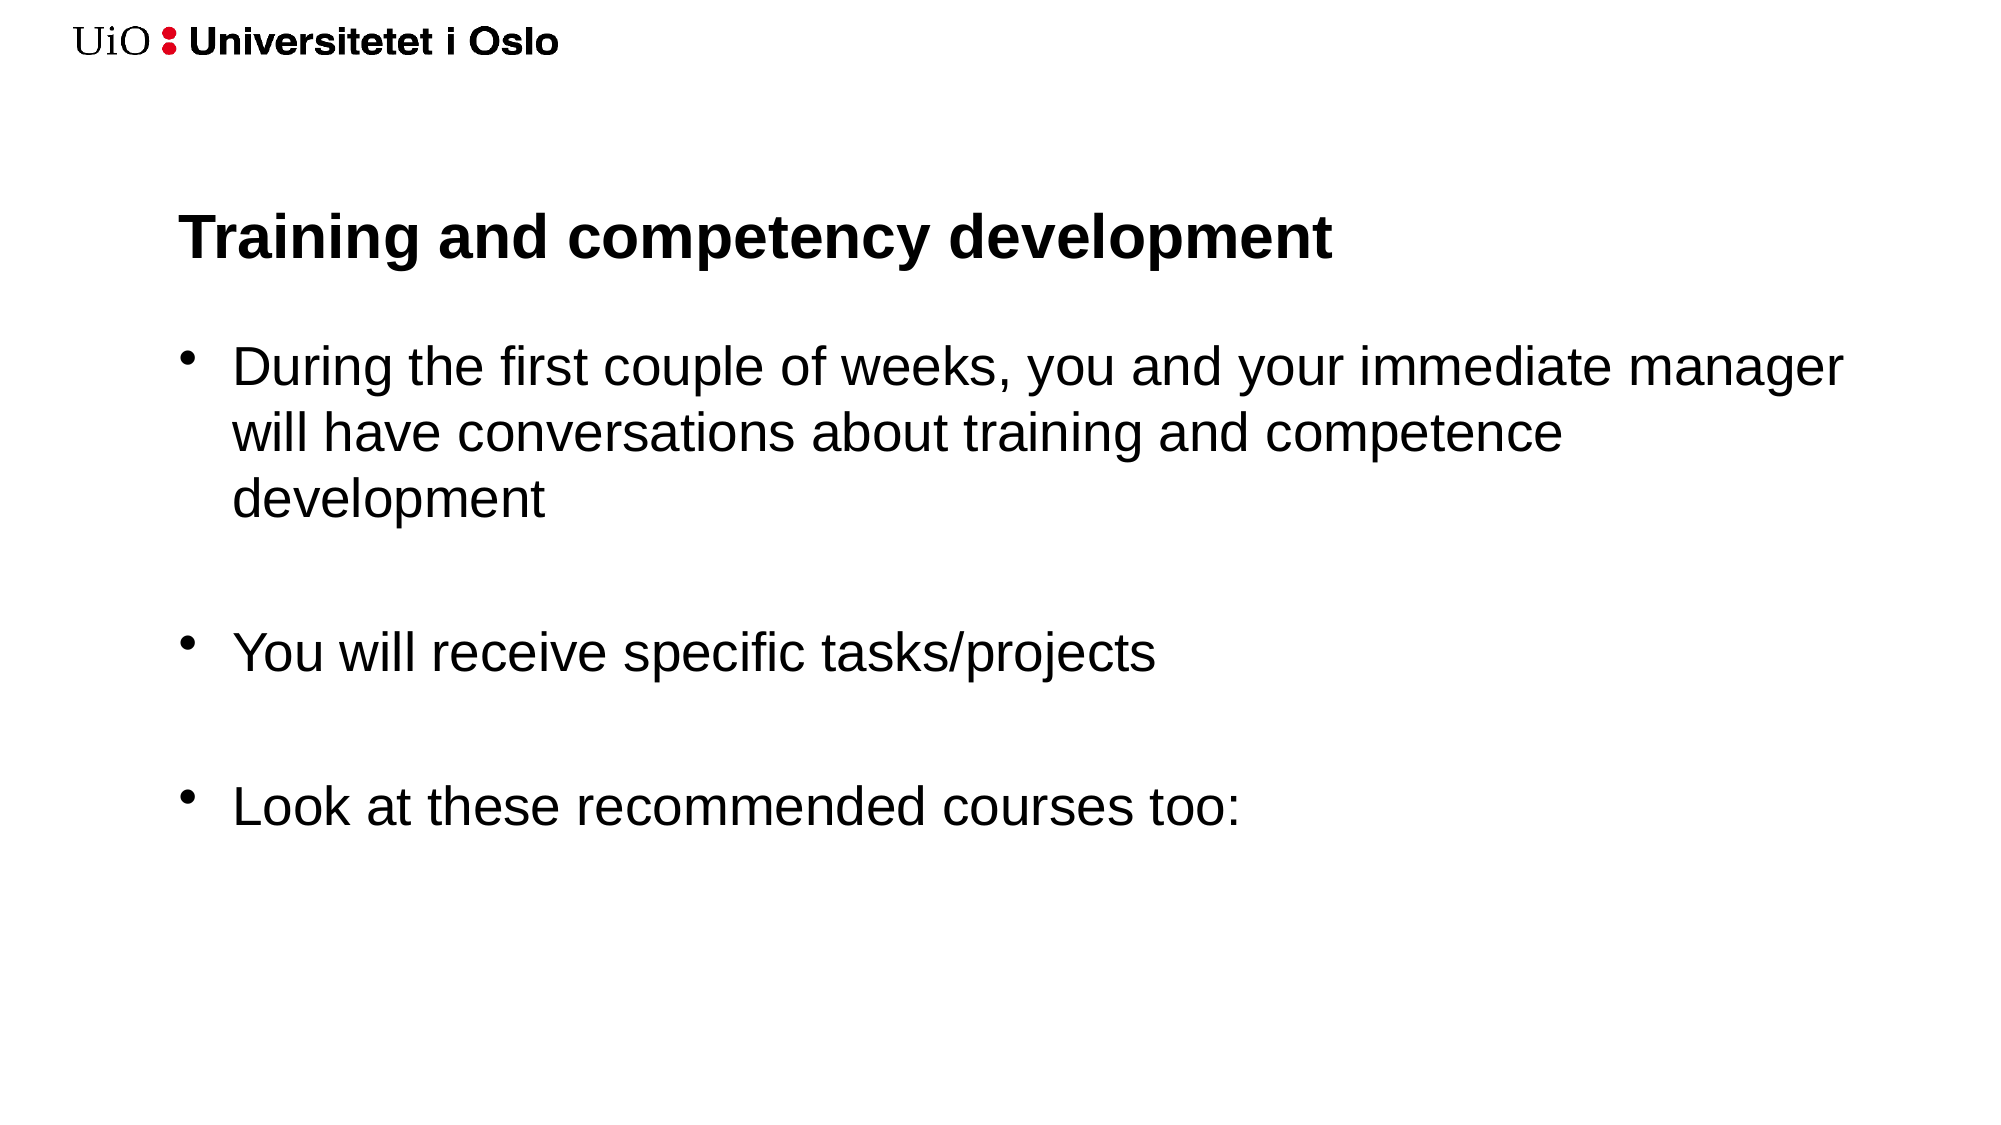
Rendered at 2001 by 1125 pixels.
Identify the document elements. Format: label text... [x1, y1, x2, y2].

picture [73, 26, 558, 55]
title Training and competency development [166, 139, 1900, 324]
list During the first couple of weeks, you and your immediate manager will have conversations about training and competence development You will receive specific tasks/projects Look at these recommended courses too: [166, 324, 1900, 1000]
